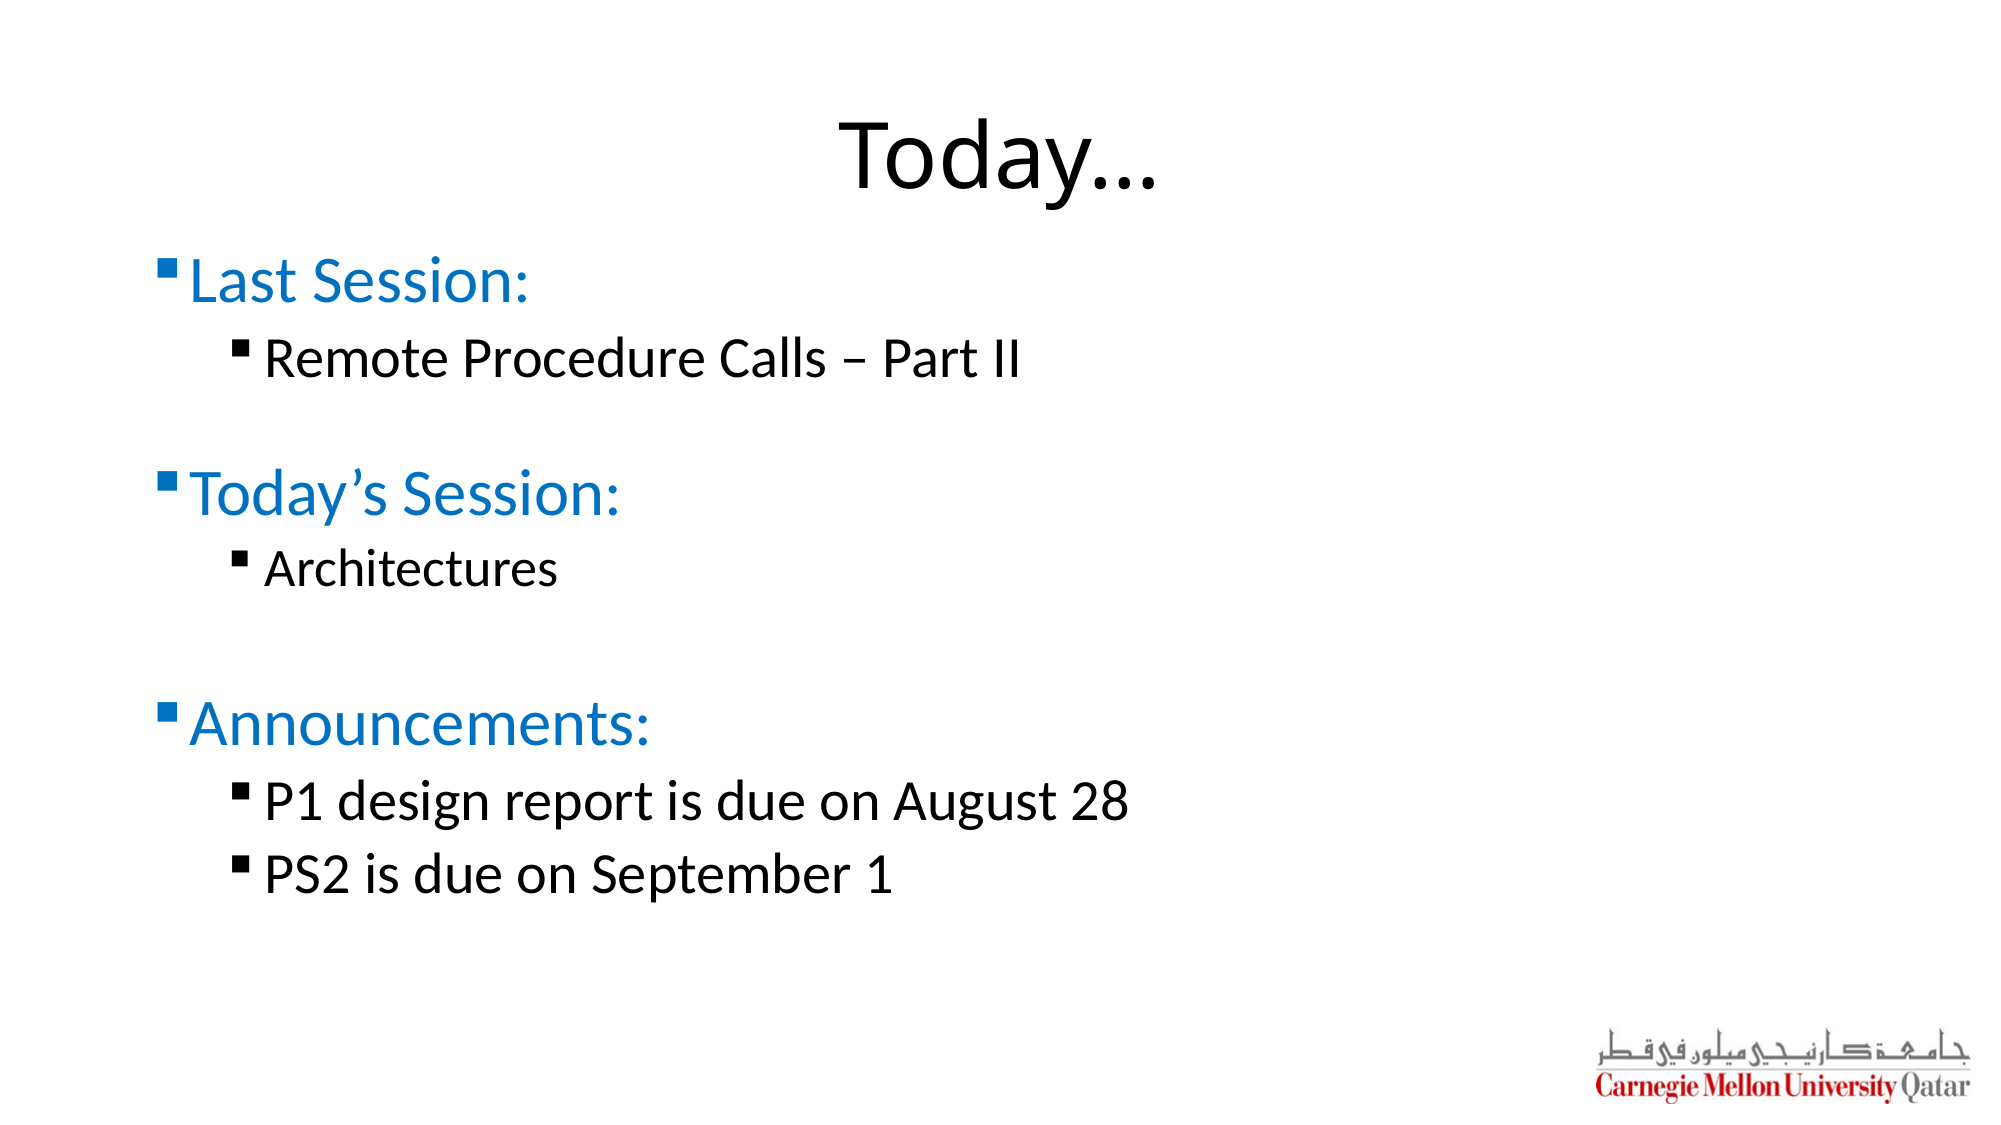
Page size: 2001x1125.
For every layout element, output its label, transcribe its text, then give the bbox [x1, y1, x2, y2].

picture [1596, 1027, 1971, 1104]
list Last Session: Remote Procedure Calls – Part II Today’s Session: Architectures Announcements: P1 design report is due on August 28 PS2 is due on September 1 [137, 237, 1888, 1025]
title Today… [137, 50, 1863, 237]
